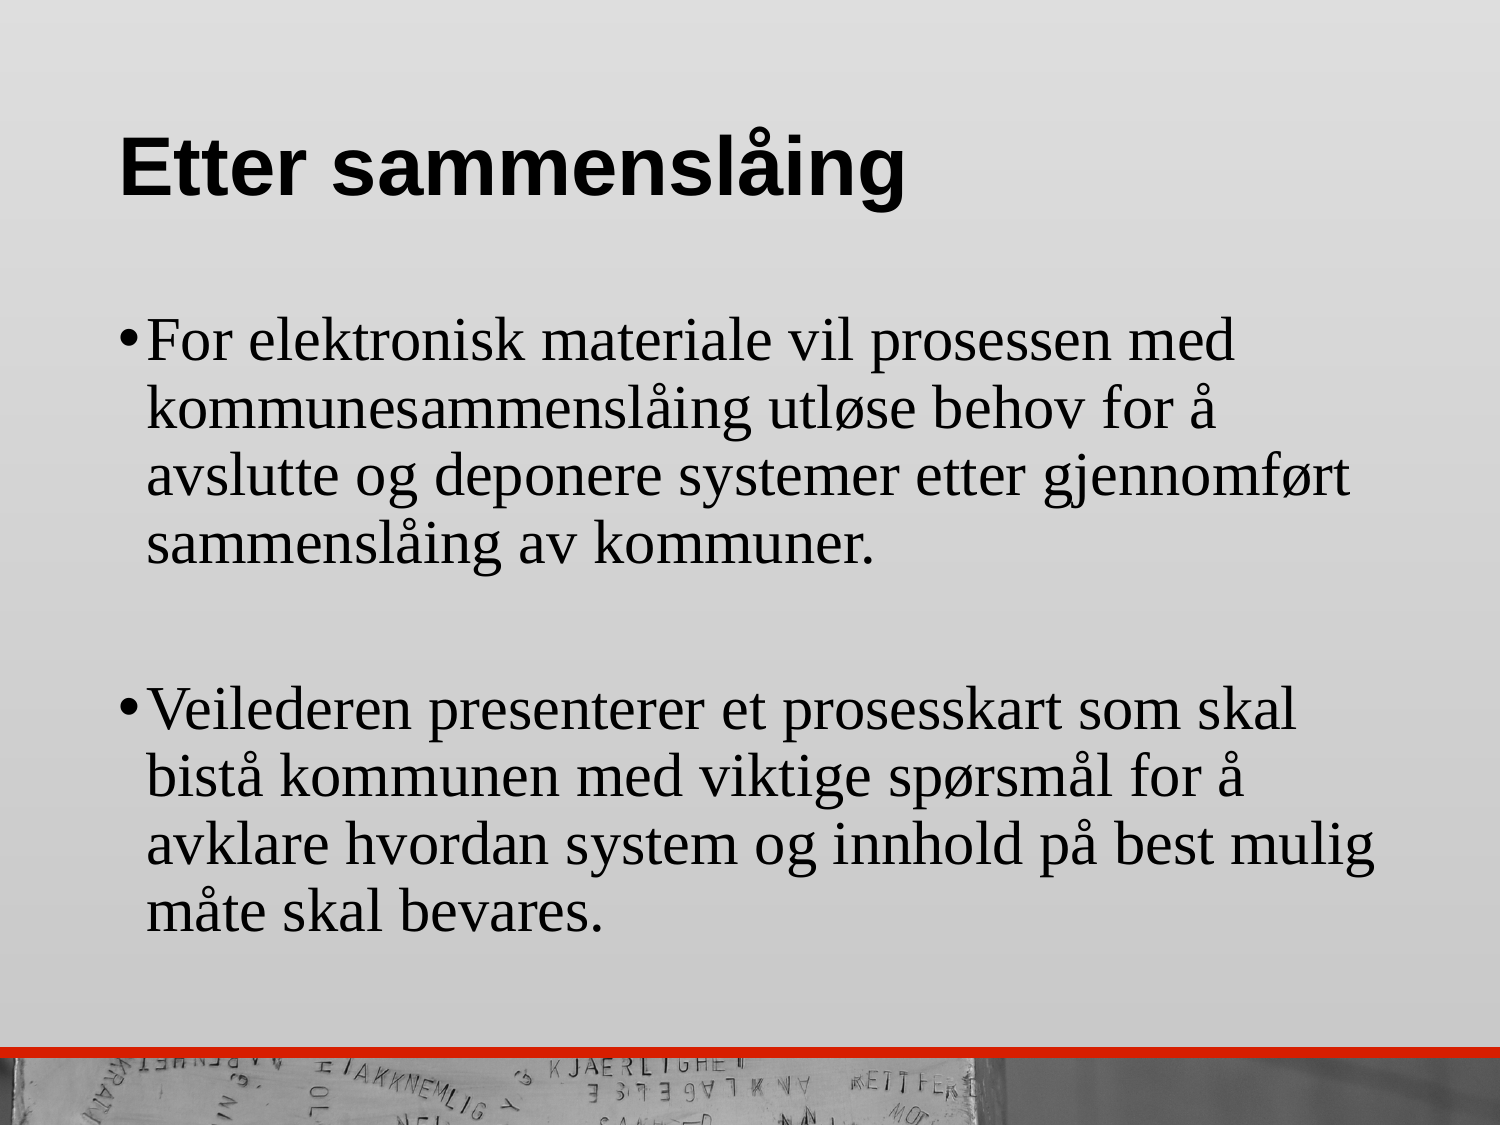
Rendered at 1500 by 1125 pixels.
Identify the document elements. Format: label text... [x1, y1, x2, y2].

list For elektronisk materiale vil prosessen med kommunesammenslåing utløse behov for å avslutte og deponere systemer etter gjennomført sammenslåing av kommuner. Veilederen presenterer et prosesskart som skal bistå kommunen med viktige spørsmål for å avklare hvordan system og innhold på best mulig måte skal bevares. [103, 299, 1397, 1014]
picture [0, 1058, 1500, 1125]
title Etter sammenslåing [103, 59, 1397, 278]
